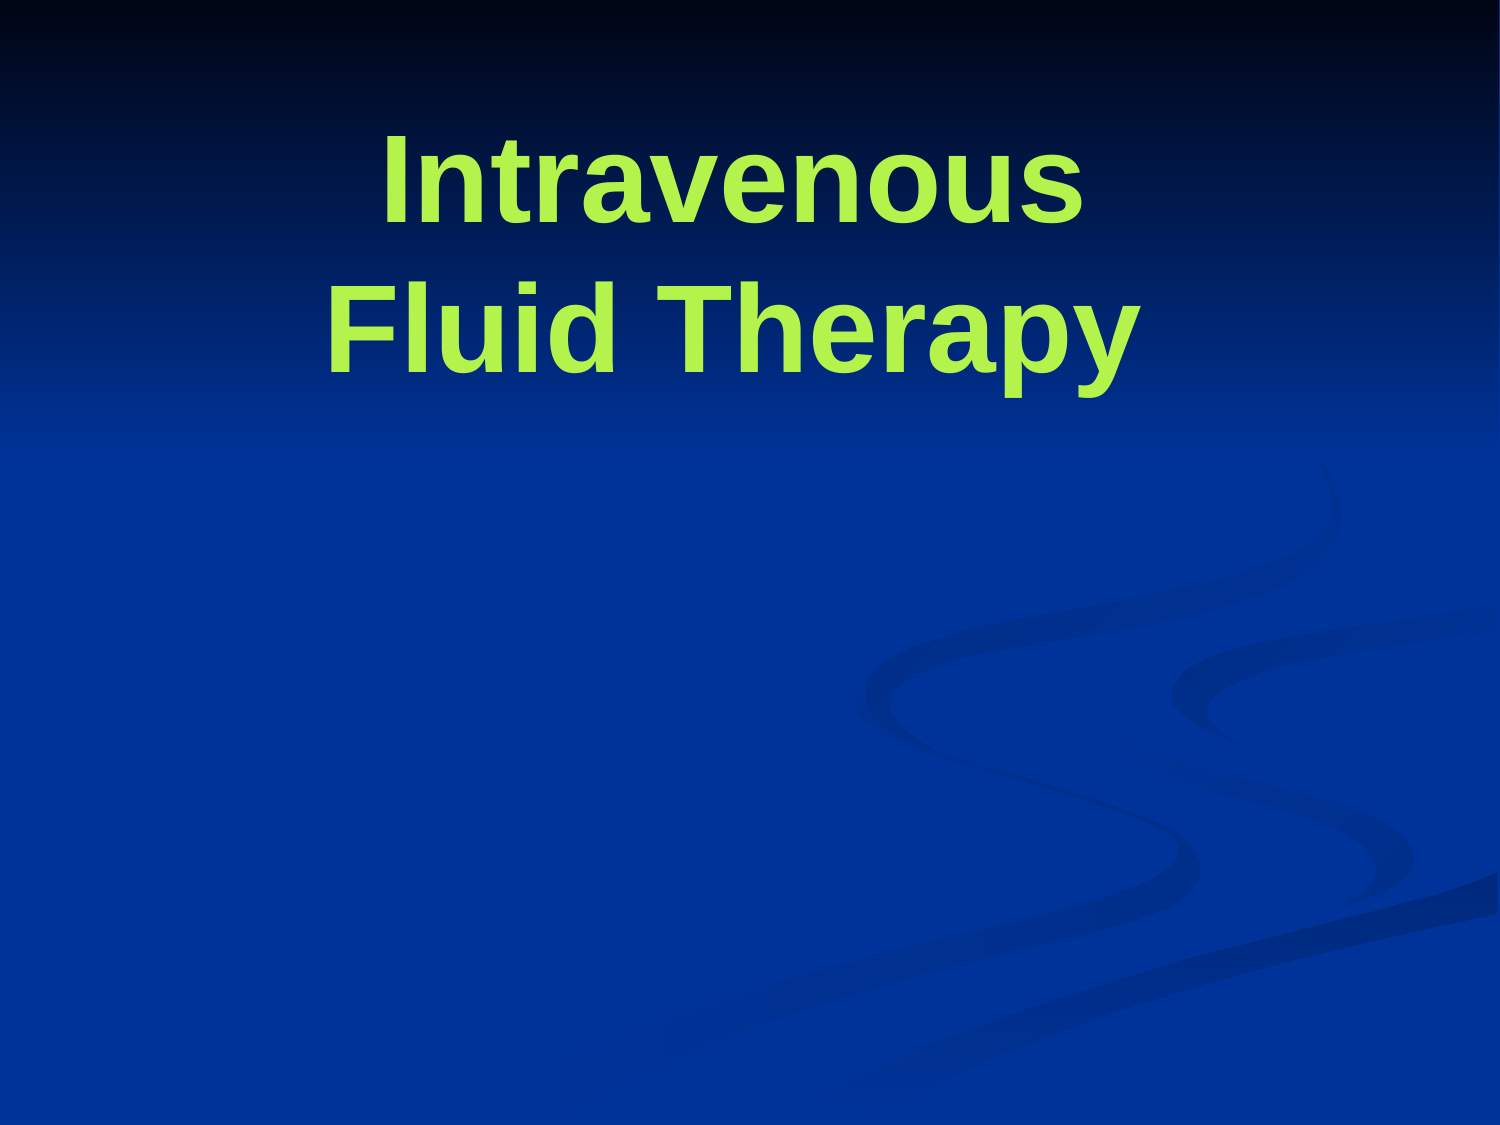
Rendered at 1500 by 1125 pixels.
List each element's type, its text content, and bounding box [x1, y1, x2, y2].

text_box Intravenous Fluid Therapy [265, 90, 1201, 405]
